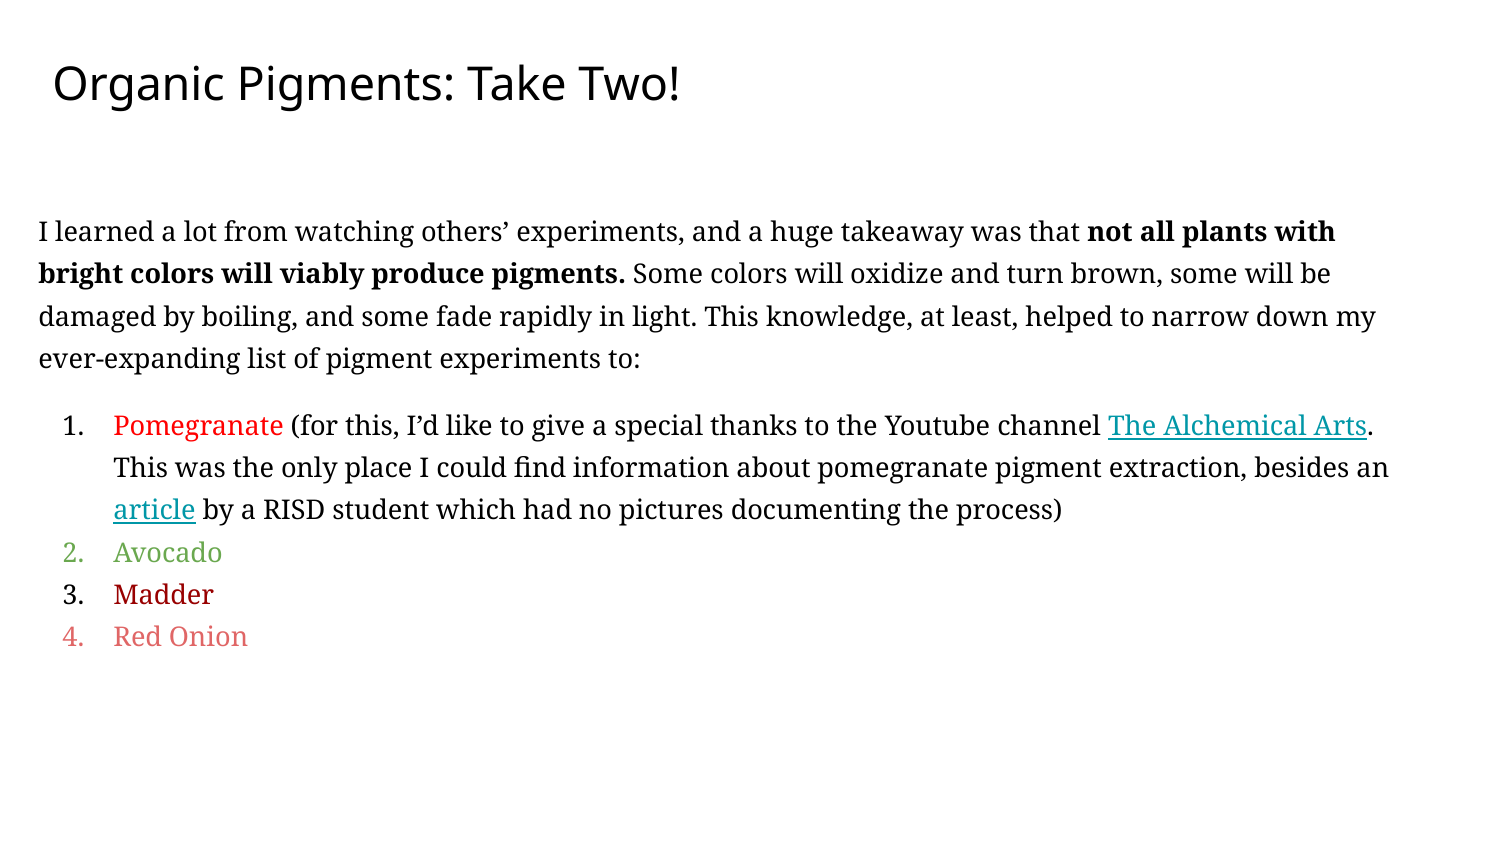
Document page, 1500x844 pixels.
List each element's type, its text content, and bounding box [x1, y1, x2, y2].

list I learned a lot from watching others’ experiments, and a huge takeaway was that not all plants with bright colors will viably produce pigments. Some colors will oxidize and turn brown, some will be damaged by boiling, and some fade rapidly in light. This knowledge, at least, helped to narrow down my ever-expanding list of pigment experiments to: Pomegranate (for this, I’d like to give a special thanks to the Youtube channel The Alchemical Arts. This was the only place I could find information about pomegranate pigment extraction, besides an article by a RISD student which had no pictures documenting the process) Avocado Madder Red Onion [23, 192, 1439, 767]
title Organic Pigments: Take Two! [37, 35, 1435, 130]
